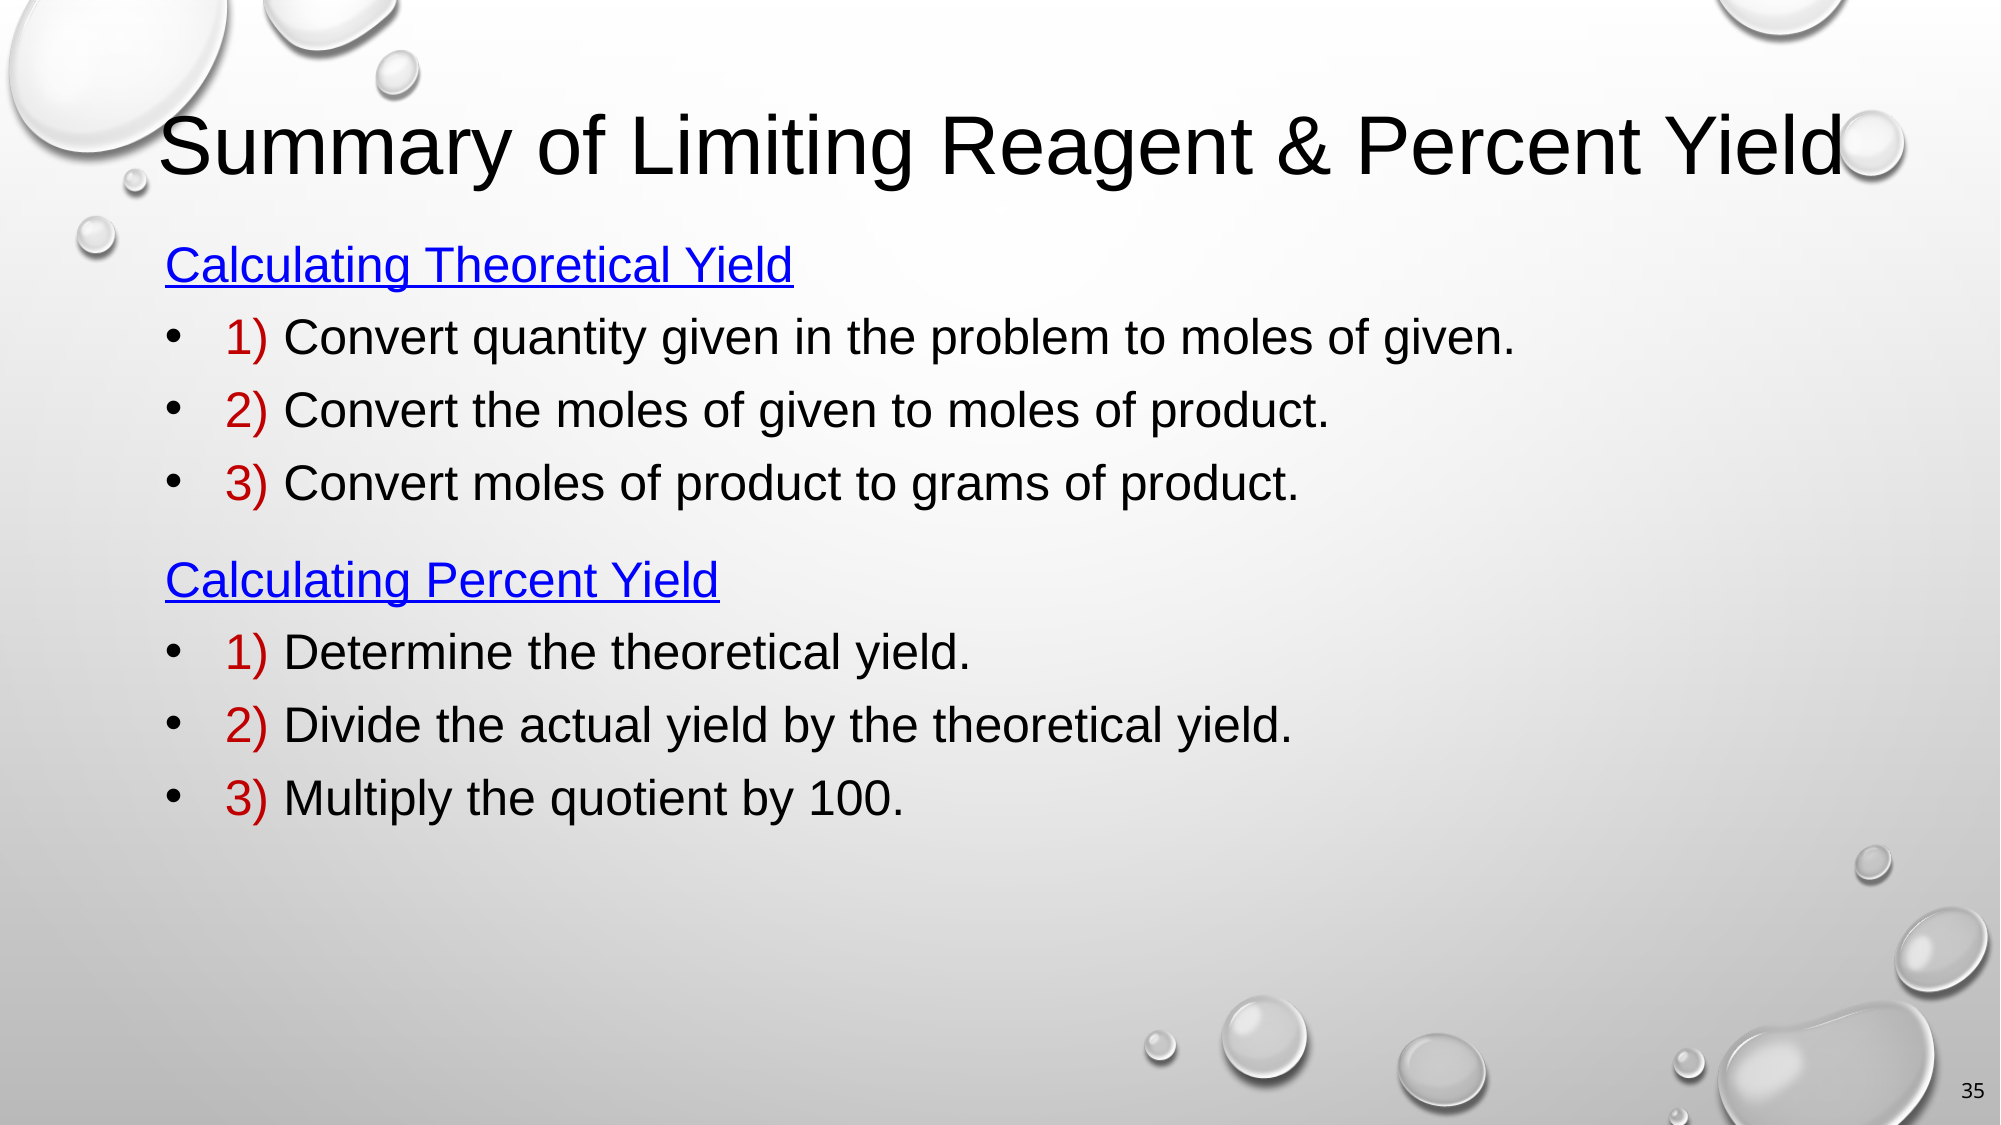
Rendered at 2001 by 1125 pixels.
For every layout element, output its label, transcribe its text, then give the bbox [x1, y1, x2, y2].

list Calculating Theoretical Yield 1) Convert quantity given in the problem to moles of given. 2) Convert the moles of given to moles of product. 3) Convert moles of product to grams of product. Calculating Percent Yield 1) Determine the theoretical yield. 2) Divide the actual yield by the theoretical yield. 3) Multiply the quotient by 100. [149, 224, 1850, 1024]
picture [0, 0, 2000, 1125]
slide_number 35 [1874, 1061, 2000, 1122]
title Summary of Limiting Reagent & Percent Yield [84, 101, 1920, 193]
